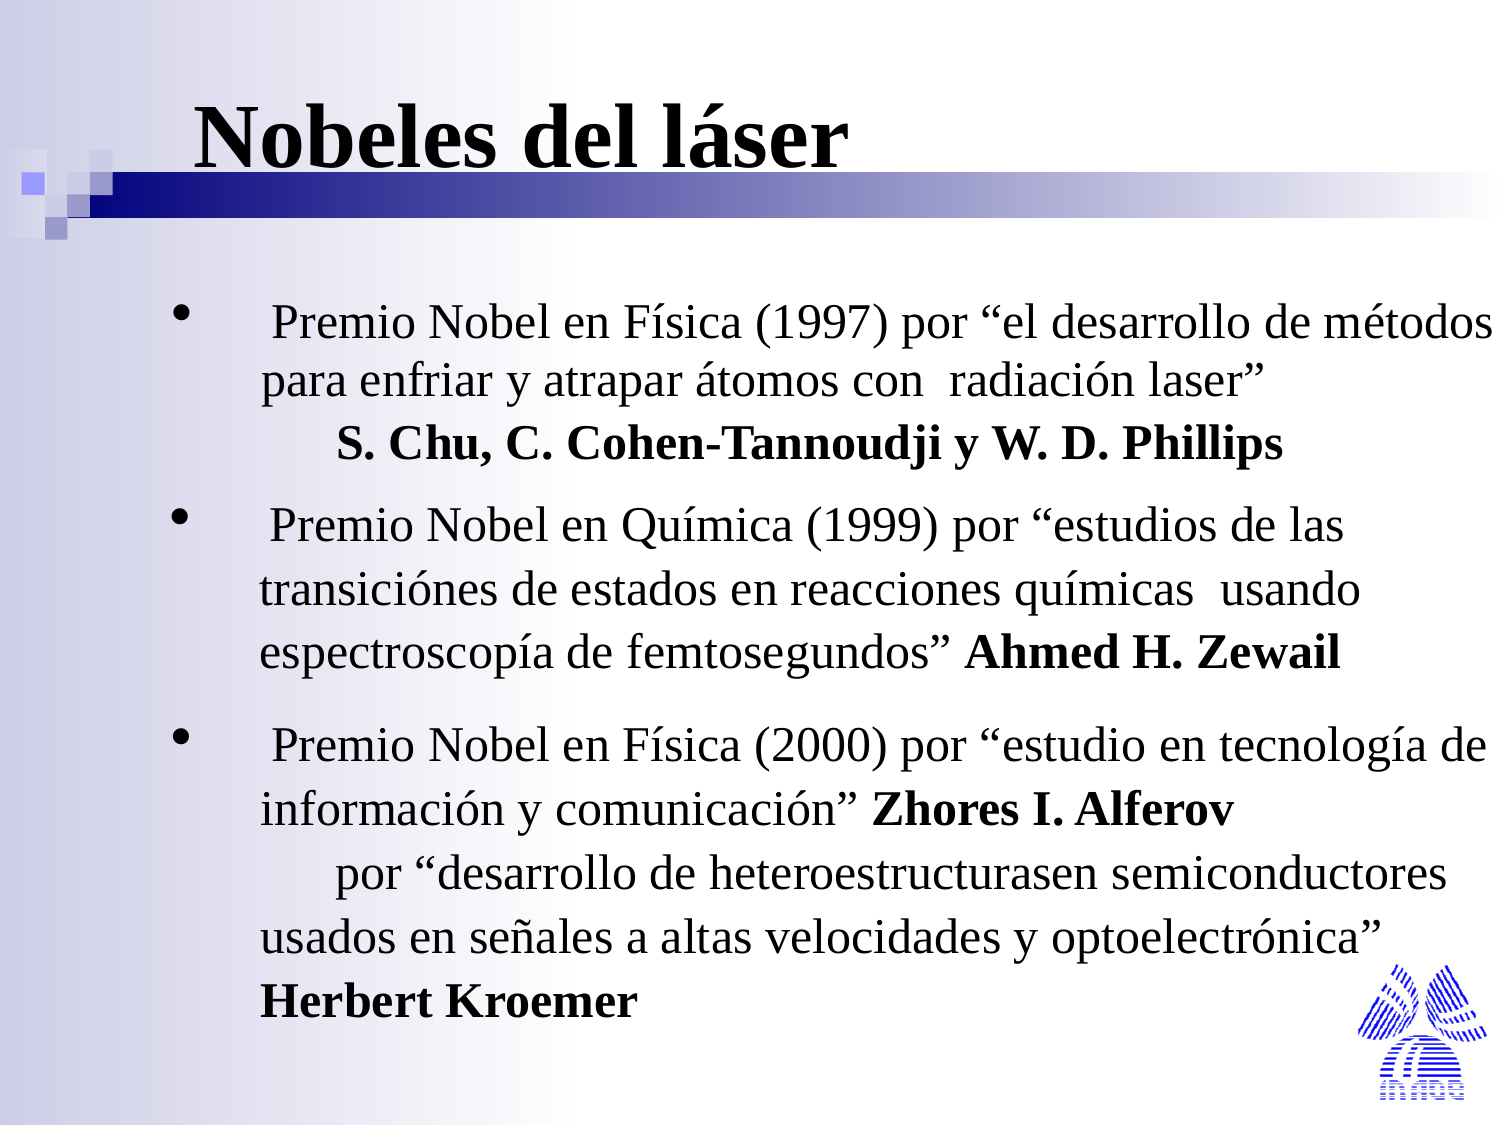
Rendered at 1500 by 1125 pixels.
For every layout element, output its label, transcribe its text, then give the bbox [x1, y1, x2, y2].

text_box Nobeles del láser [155, 57, 866, 193]
picture [1347, 1044, 1500, 1125]
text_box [156, 274, 1500, 1044]
